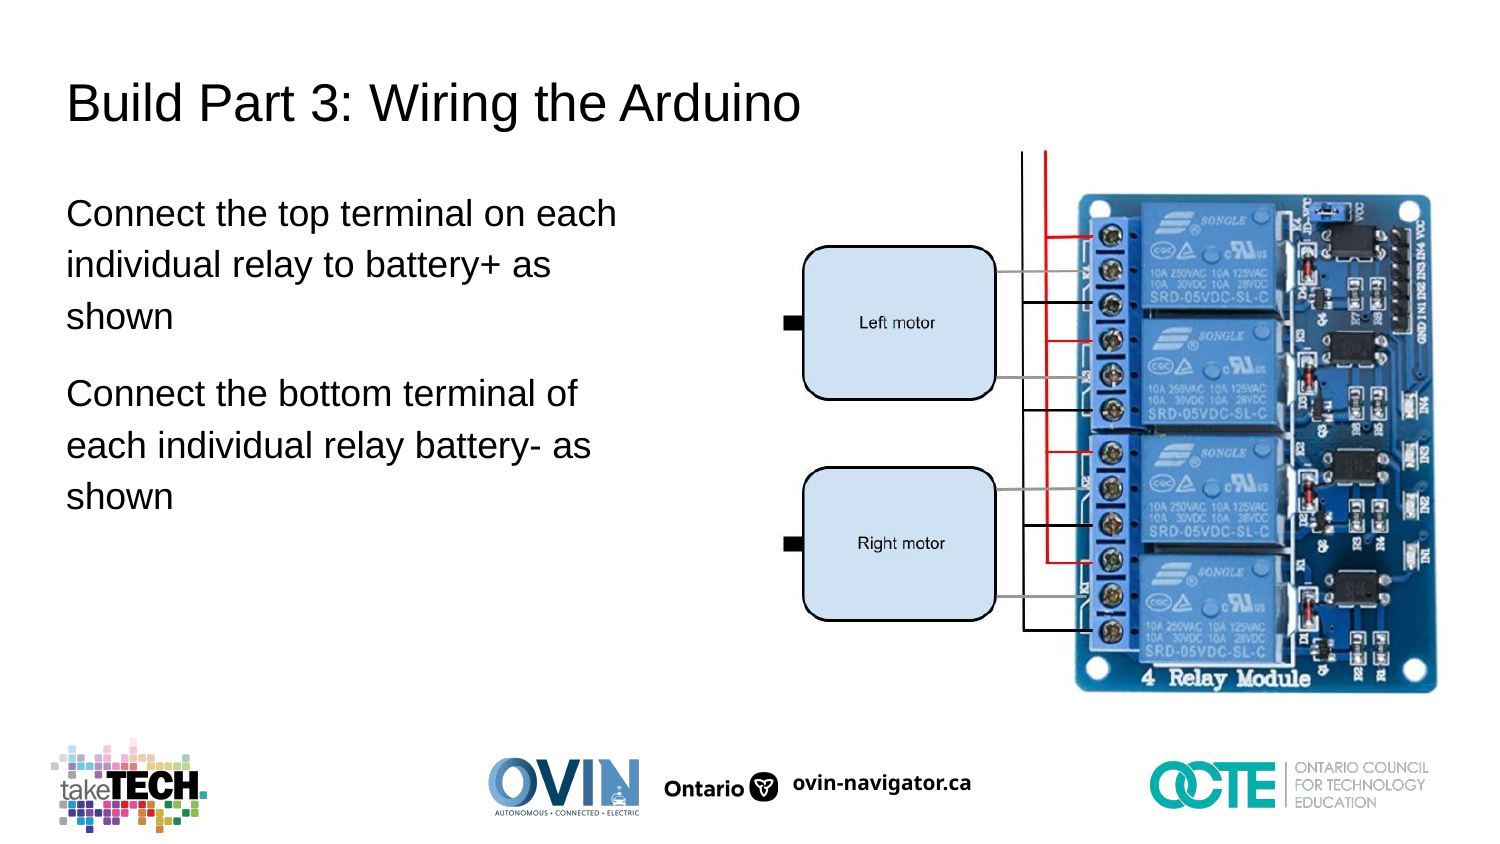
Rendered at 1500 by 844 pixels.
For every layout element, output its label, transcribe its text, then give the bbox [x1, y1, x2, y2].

list Connect the top terminal on each individual relay to battery+ as shown Connect the bottom terminal of each individual relay battery- as shown [51, 166, 680, 736]
title Build Part 3: Wiring the Arduino [51, 53, 1449, 148]
picture [762, 122, 1460, 714]
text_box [50, 737, 1450, 833]
